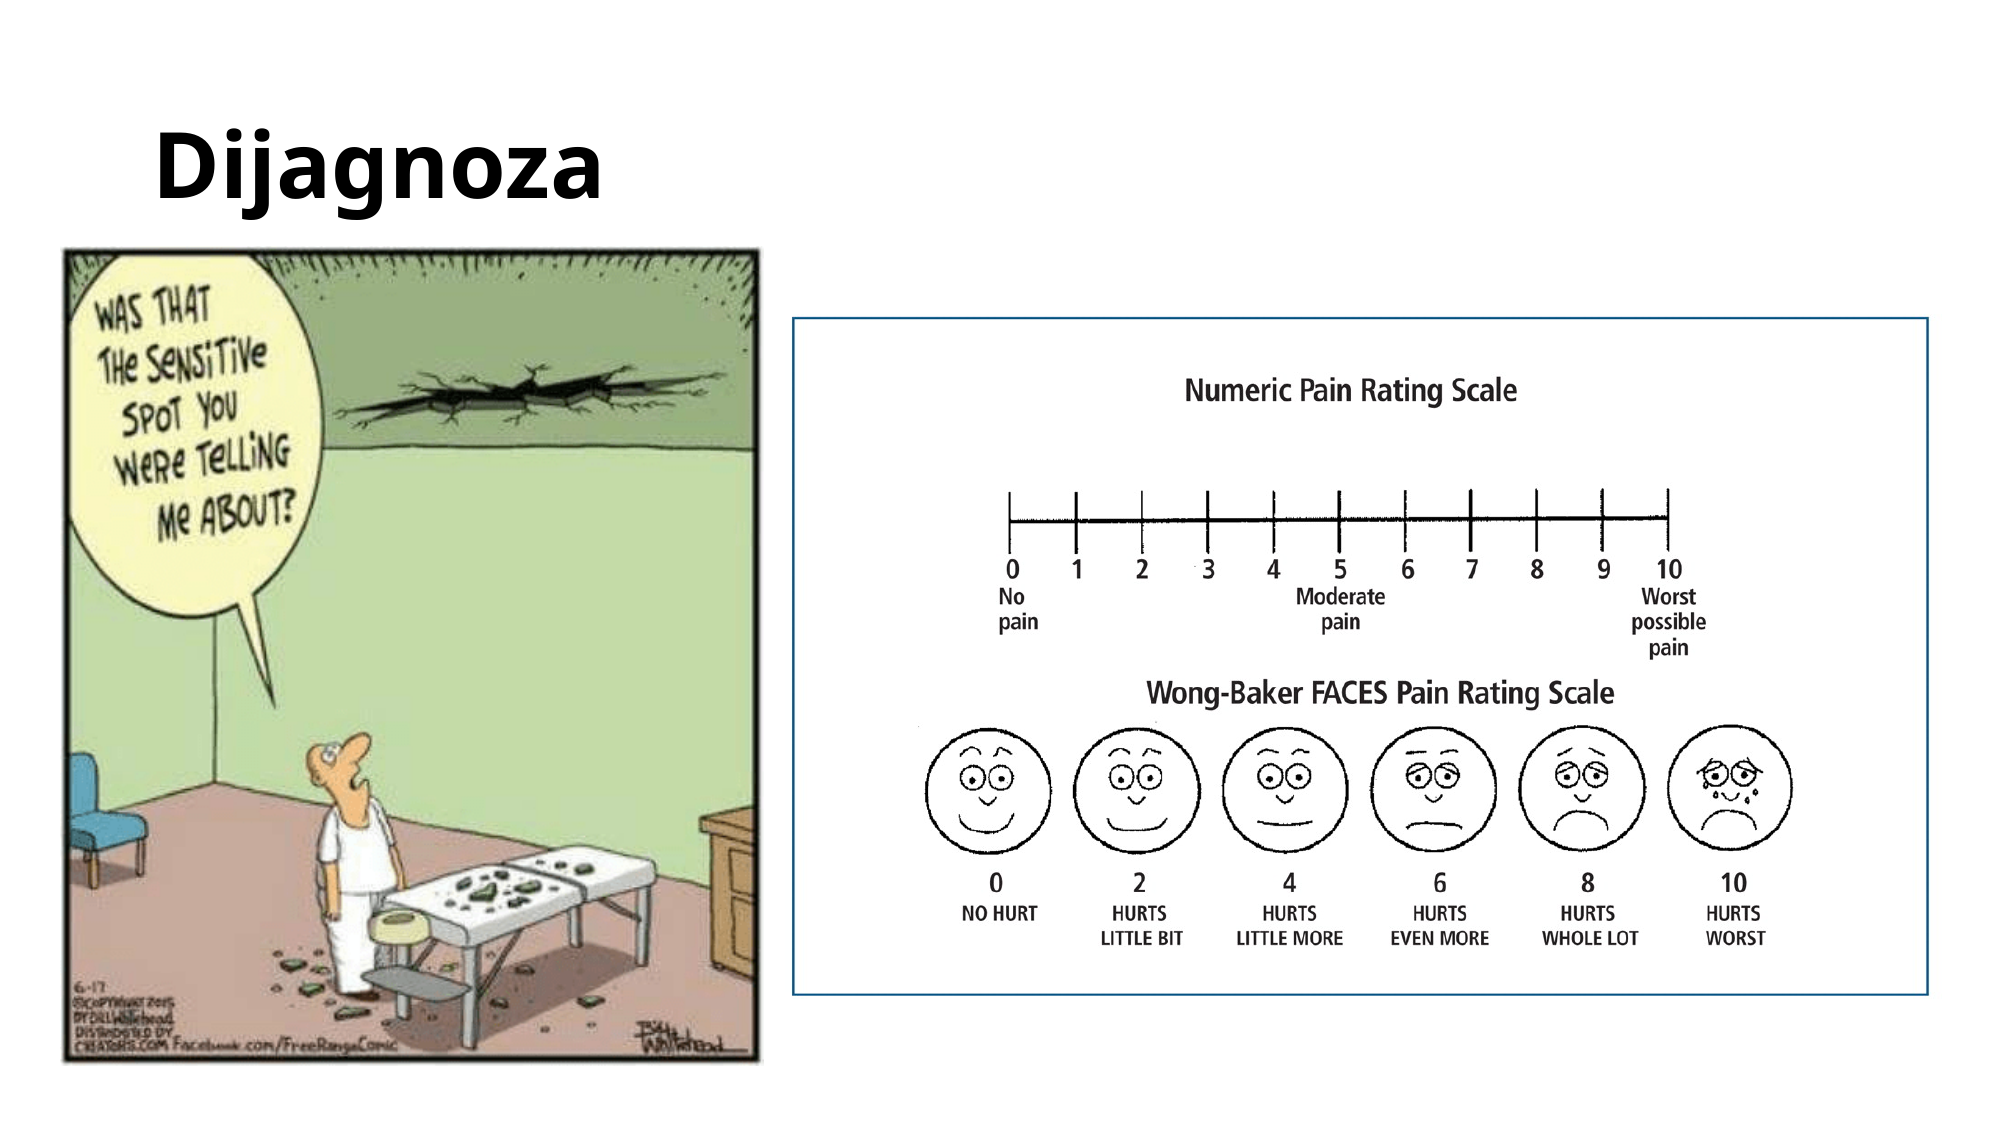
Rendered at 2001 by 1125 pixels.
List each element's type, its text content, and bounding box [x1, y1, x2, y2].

picture [60, 246, 764, 1066]
title Dijagnoza [137, 59, 1863, 278]
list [777, 299, 1942, 1014]
